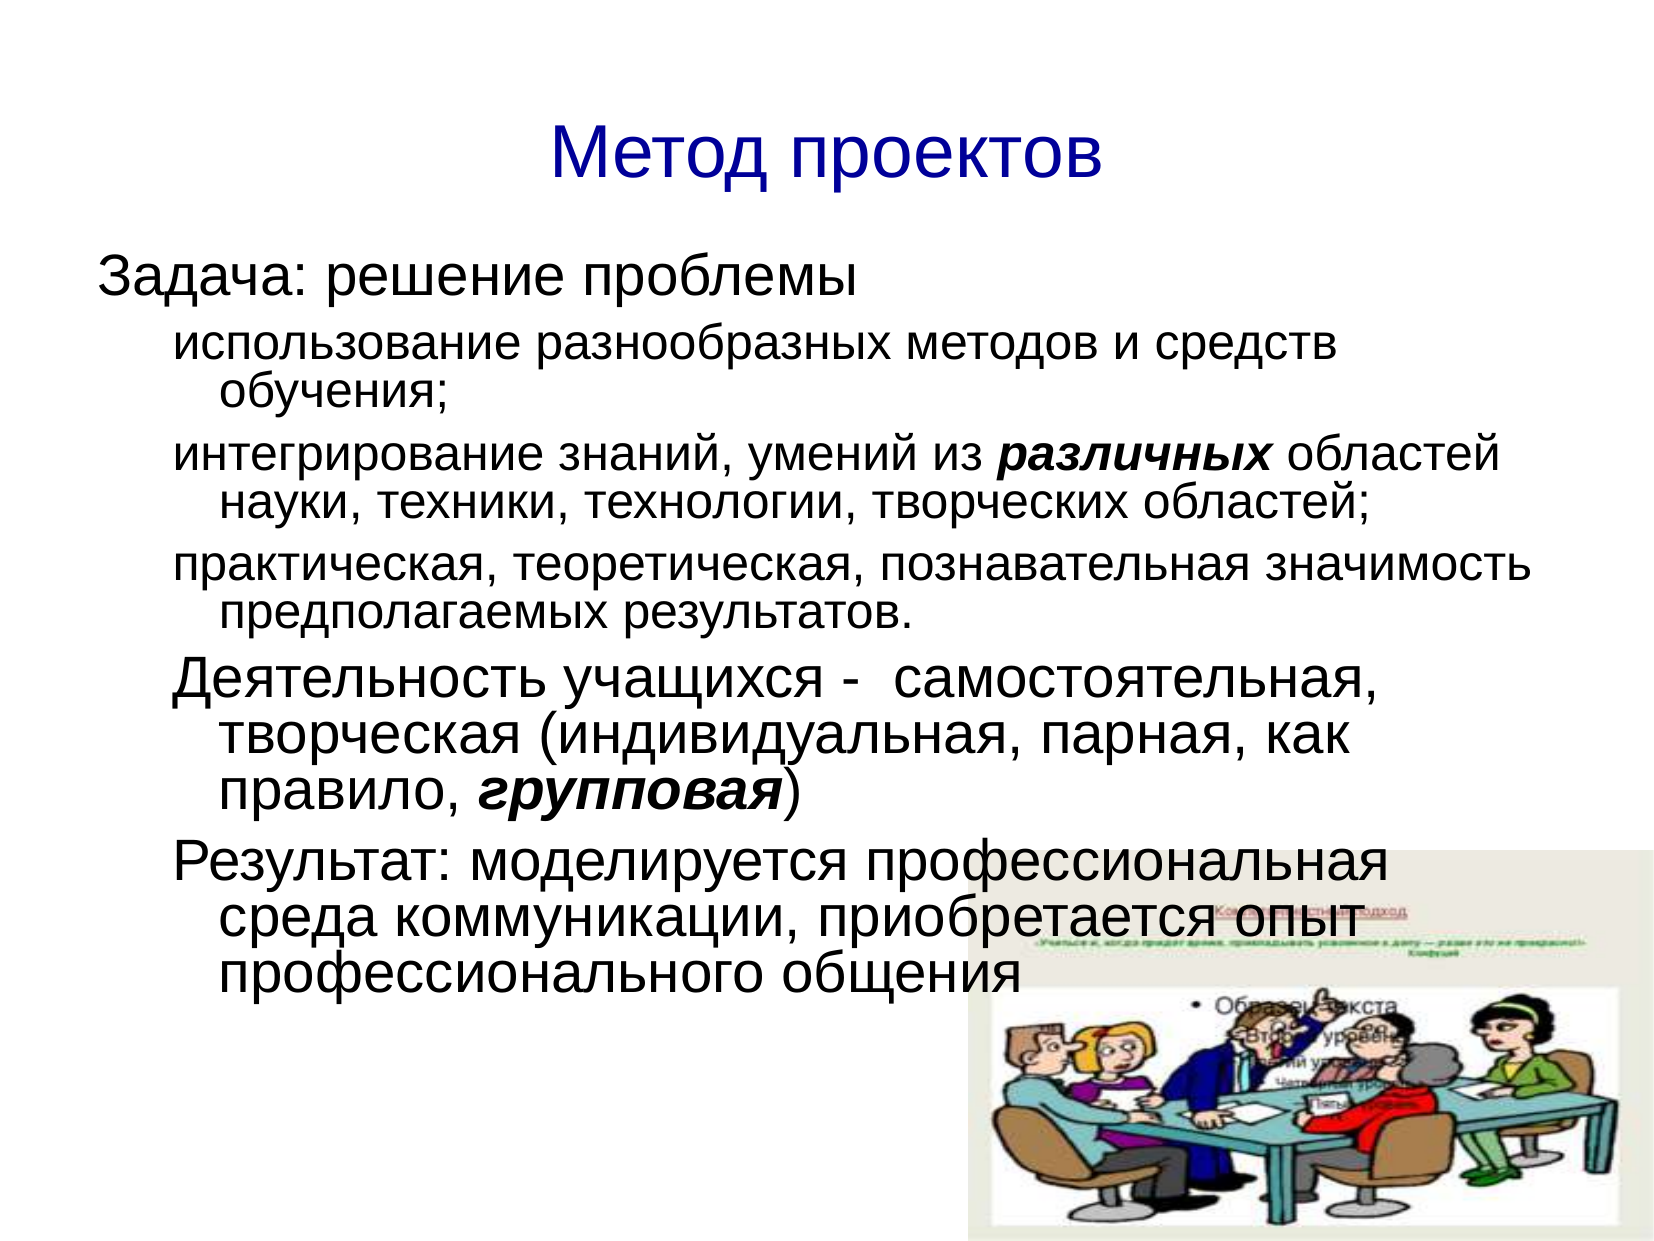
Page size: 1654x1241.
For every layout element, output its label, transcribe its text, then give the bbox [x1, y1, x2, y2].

text_box Метод проектов [82, 82, 1571, 223]
text_box Задача: решение проблемы использование разнообразных методов и средств обучения; интегрирование знаний, умений из различных областей науки, техники, технологии, творческих областей; практическая, теоретическая, познавательная значимость предполагаемых результатов. Деятельность учащихся - самостоятельная, творческая (индивидуальная, парная, как правило, групповая) Результат: моделируется профессиональная среда коммуникации, приобретается опыт профессионального общения [82, 243, 1571, 988]
picture [968, 850, 1654, 1241]
